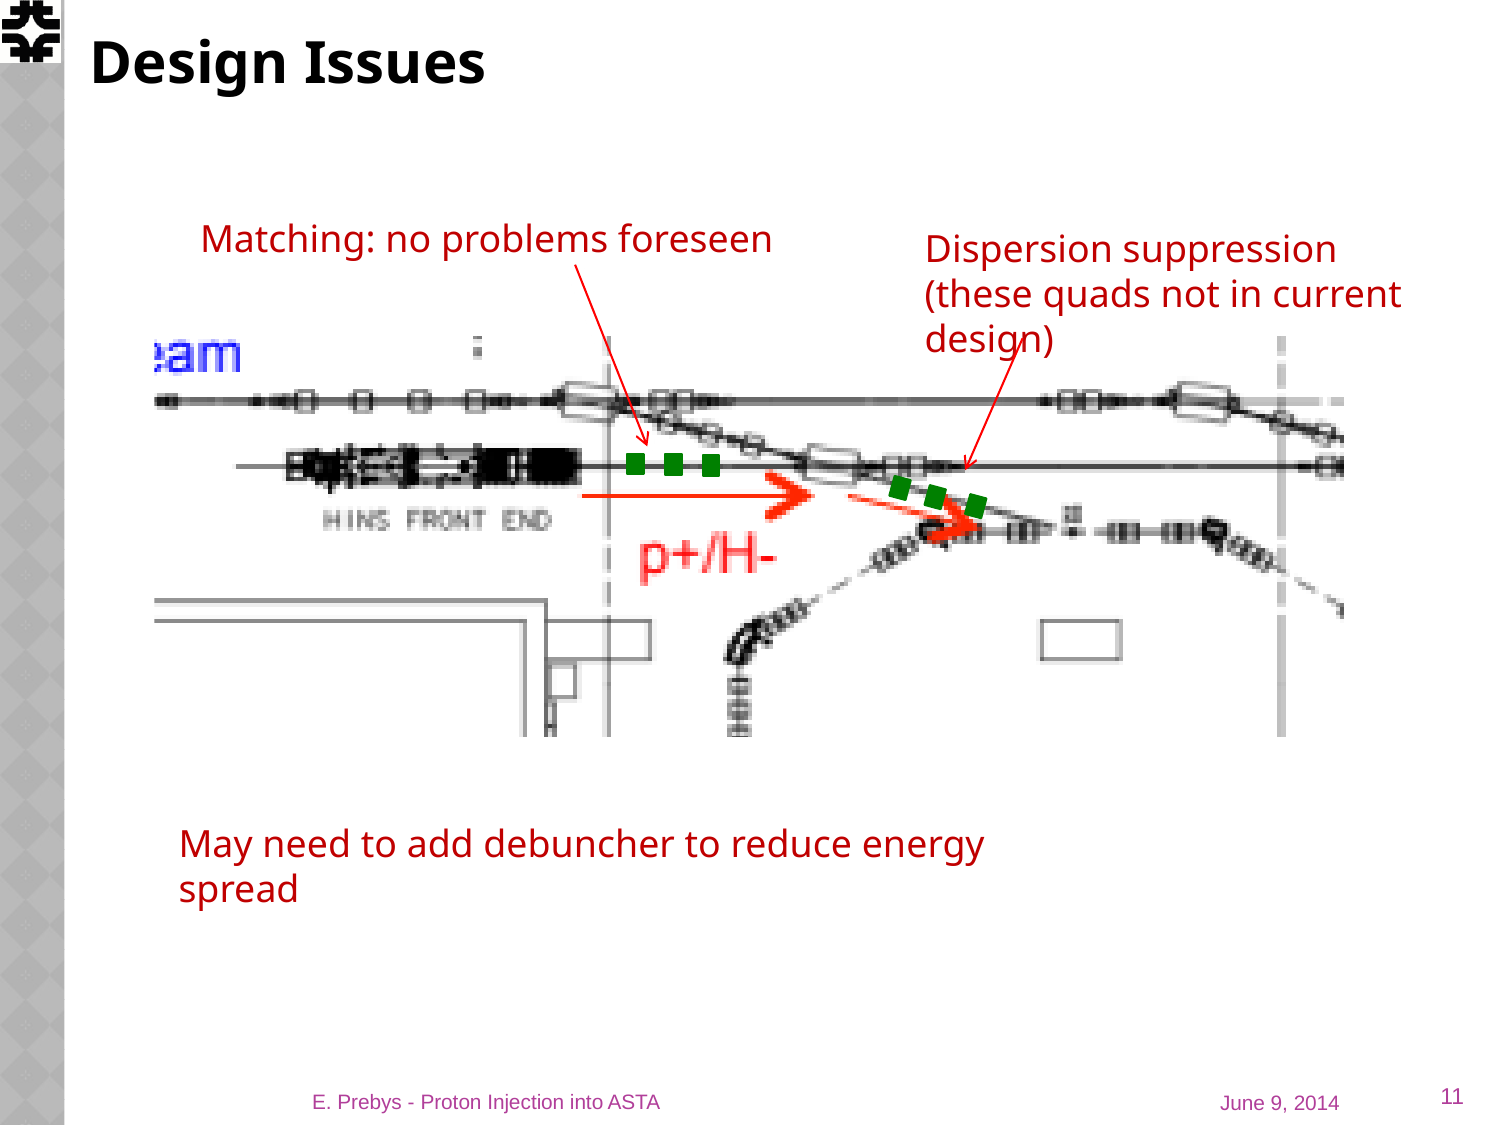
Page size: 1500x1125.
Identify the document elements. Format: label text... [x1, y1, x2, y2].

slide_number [863, 1077, 1355, 1115]
text_box May need to add debuncher to reduce energy spread [163, 812, 1111, 918]
text_box Dispersion suppression (these quads not in current design) [909, 217, 1470, 368]
title Design Issues [82, 19, 1476, 96]
picture [153, 336, 1345, 738]
slide_number 11 [1367, 1071, 1465, 1110]
text_box Matching: no problems foreseen [185, 207, 800, 268]
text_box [964, 337, 1023, 471]
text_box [574, 264, 648, 447]
footer E. Prebys - Proton Injection into ASTA [75, 1075, 675, 1114]
picture [0, 0, 61, 63]
